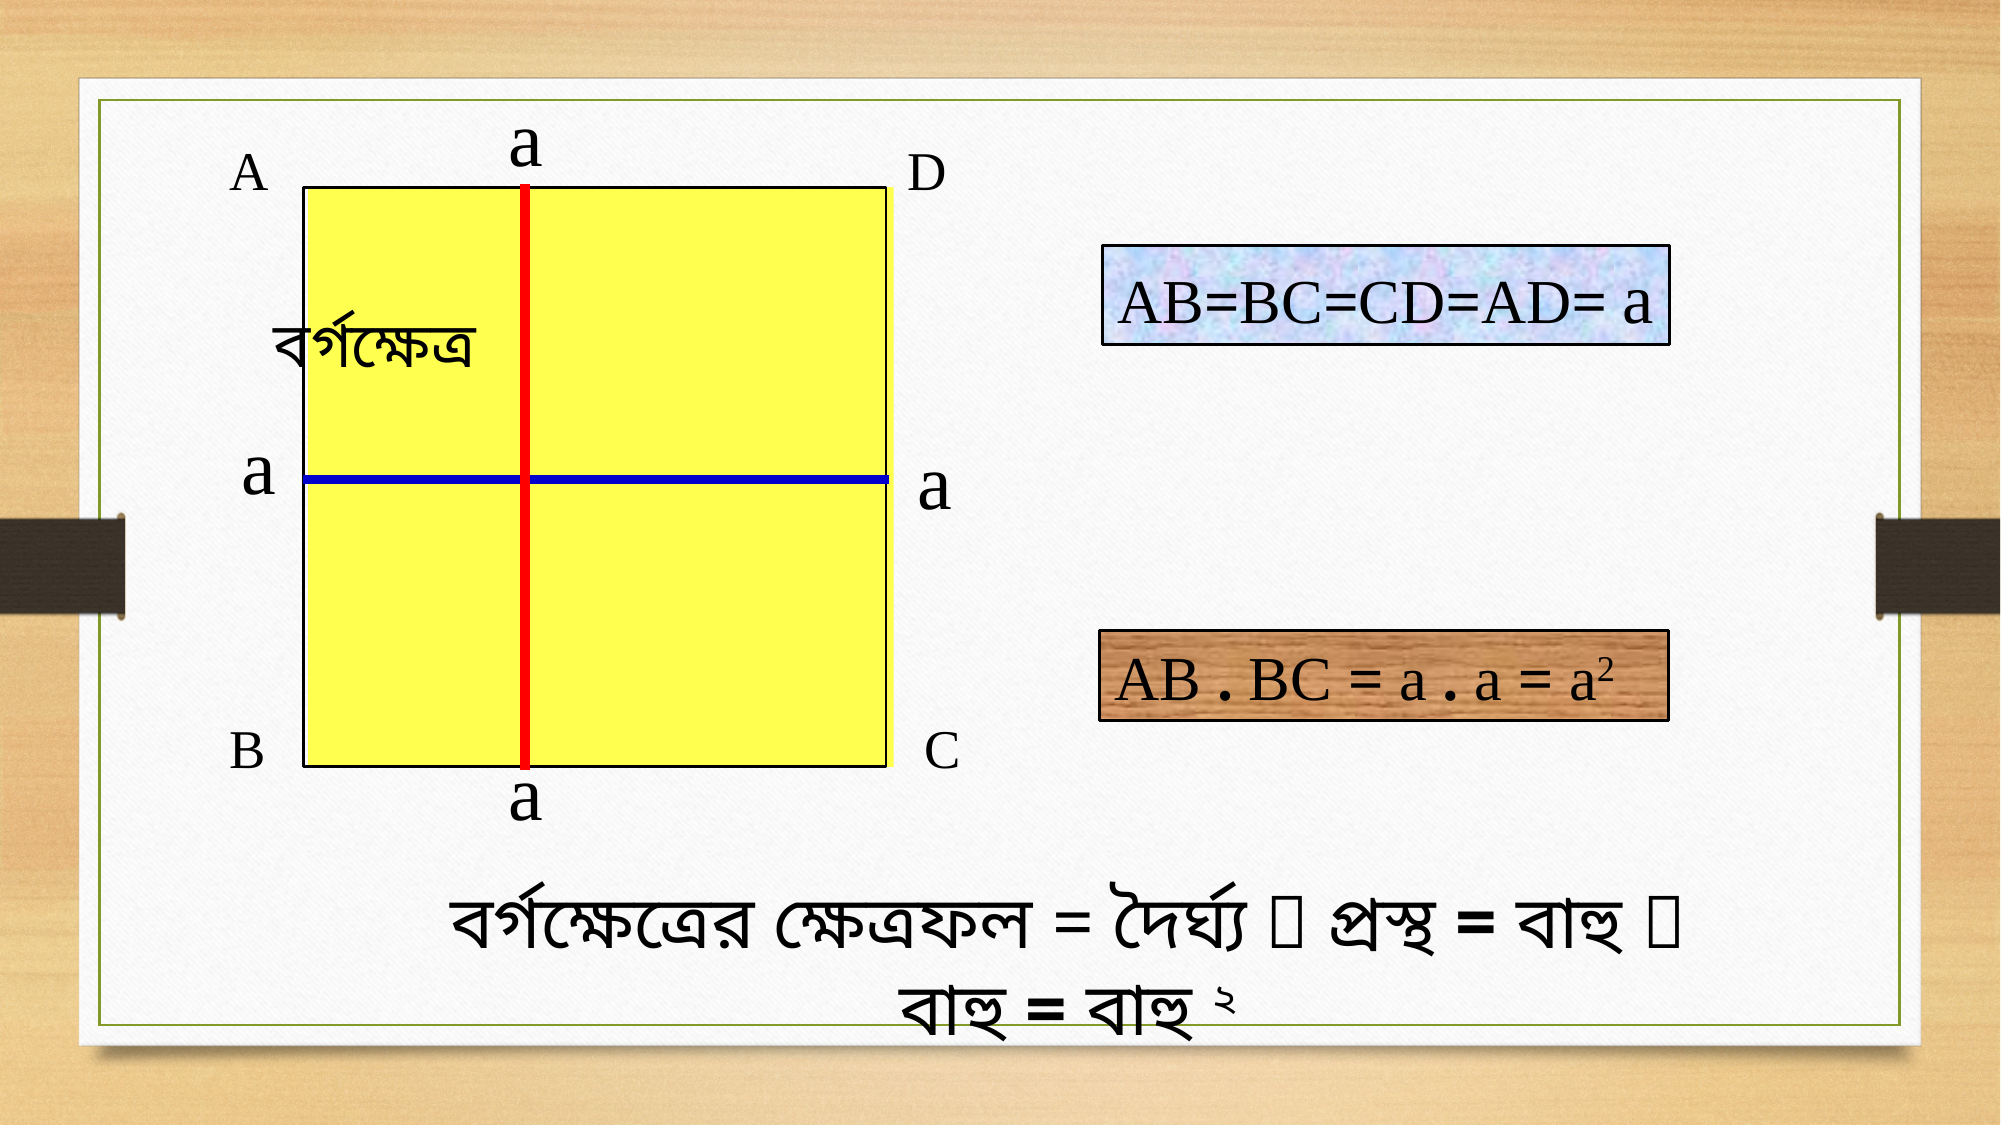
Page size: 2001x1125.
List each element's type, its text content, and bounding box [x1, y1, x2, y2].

text_box AB . BC = a . a = a2 [1099, 630, 1669, 721]
text_box [302, 387, 307, 476]
text_box a [493, 80, 559, 186]
text_box a [493, 767, 559, 844]
picture [0, 0, 2001, 1125]
text_box AB=BC=CD=AD= a [1102, 245, 1670, 345]
text_box a [903, 423, 968, 533]
text_box D [892, 128, 963, 209]
text_box বর্গক্ষেত্র [259, 297, 307, 387]
text_box A [215, 128, 285, 209]
text_box a [226, 408, 291, 518]
text_box বর্গক্ষেত্রের ক্ষেত্রফল = দৈর্ঘ্য  প্রস্থ = বাহু  বাহু = বাহু ২ [398, 867, 1738, 1058]
text_box [302, 478, 493, 768]
text_box [302, 186, 307, 297]
text_box C [909, 706, 977, 787]
text_box B [214, 706, 282, 787]
